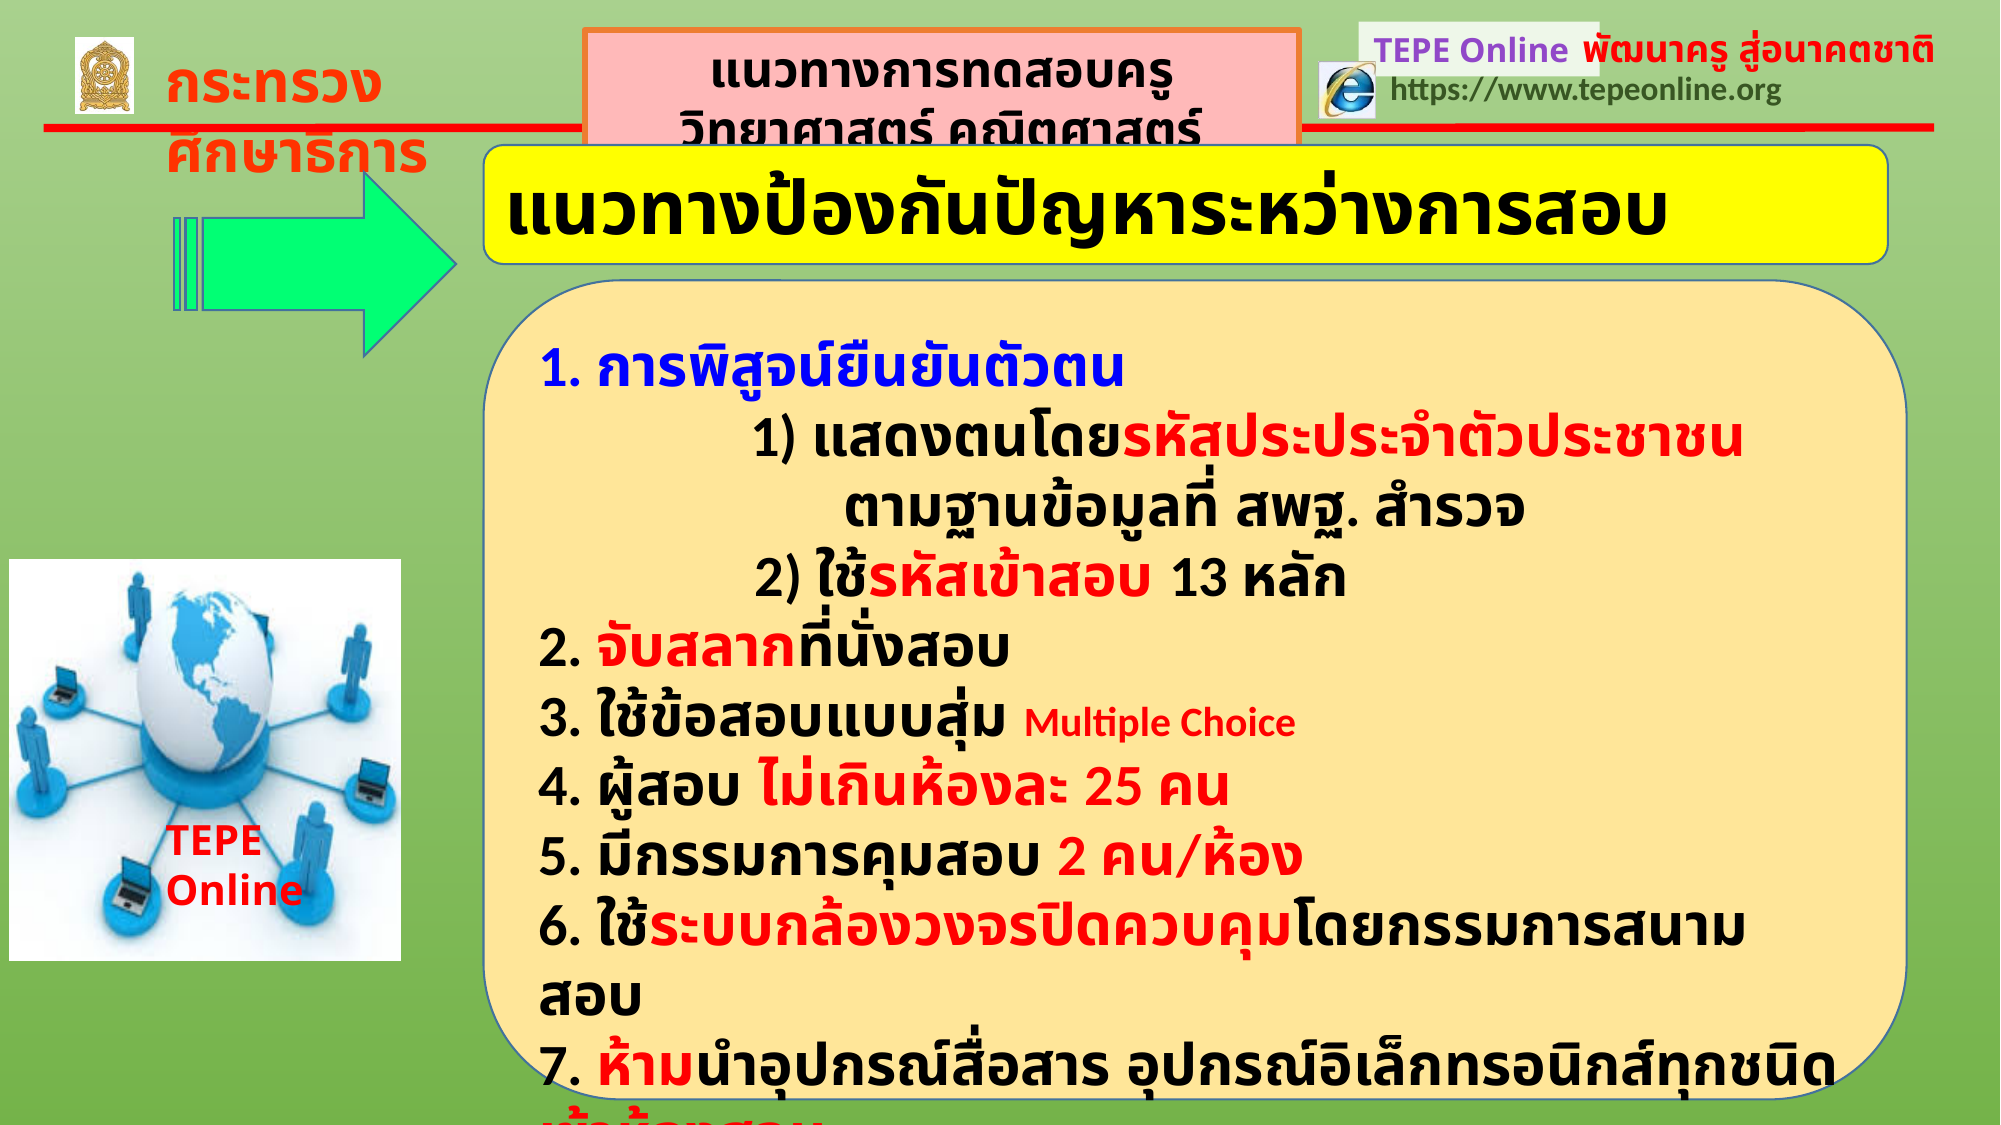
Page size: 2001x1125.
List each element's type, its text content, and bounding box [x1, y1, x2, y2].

text_box กระทรวงศึกษาธิการ [150, 37, 584, 123]
text_box https://www.tepeonline.org [1375, 59, 1888, 115]
text_box แนวทางการทดสอบครูวิทยาศาสตร์ คณิตศาสตร์ [584, 29, 1300, 127]
text_box พัฒนาครู สู่อนาคตชาติ [1567, 17, 1957, 77]
text_box TEPE Online [1358, 21, 1567, 61]
text_box [173, 217, 181, 311]
text_box กระทรวงศึกษาธิการ [150, 133, 584, 192]
text_box แนวทางป้องกันปัญหาระหว่างการสอบ [482, 143, 1889, 266]
text_box [201, 169, 458, 359]
text_box 1. การพิสูจน์ยืนยันตัวตน 1) แสดงตนโดยรหัสประประจำตัวประชาชน ตามฐานข้อมูลที่ สพฐ. สำรวจ 2) ใช้รหัสเข้าสอบ 13 หลัก 2. จับสลากที่นั่งสอบ 3. ใช้ข้อสอบแบบสุ่ม Multiple Choice 4. ผู้สอบ ไม่เกินห้องละ 25 คน 5. มีกรรมการคุมสอบ 2 คน/ห้อง 6. ใช้ระบบกล้องวงจรปิดควบคุมโดยกรรมการสนามสอบ 7. ห้ามนำอุปกรณ์สื่อสาร อุปกรณ์อิเล็กทรอนิกส์ทุกชนิดเข้าห้องสอบ [482, 279, 1908, 1101]
text_box แนวทางการทดสอบครูวิทยาศาสตร์ คณิตศาสตร์ [584, 128, 1300, 143]
picture [9, 559, 401, 961]
picture [75, 37, 134, 114]
text_box [184, 217, 198, 311]
picture [1318, 61, 1376, 119]
